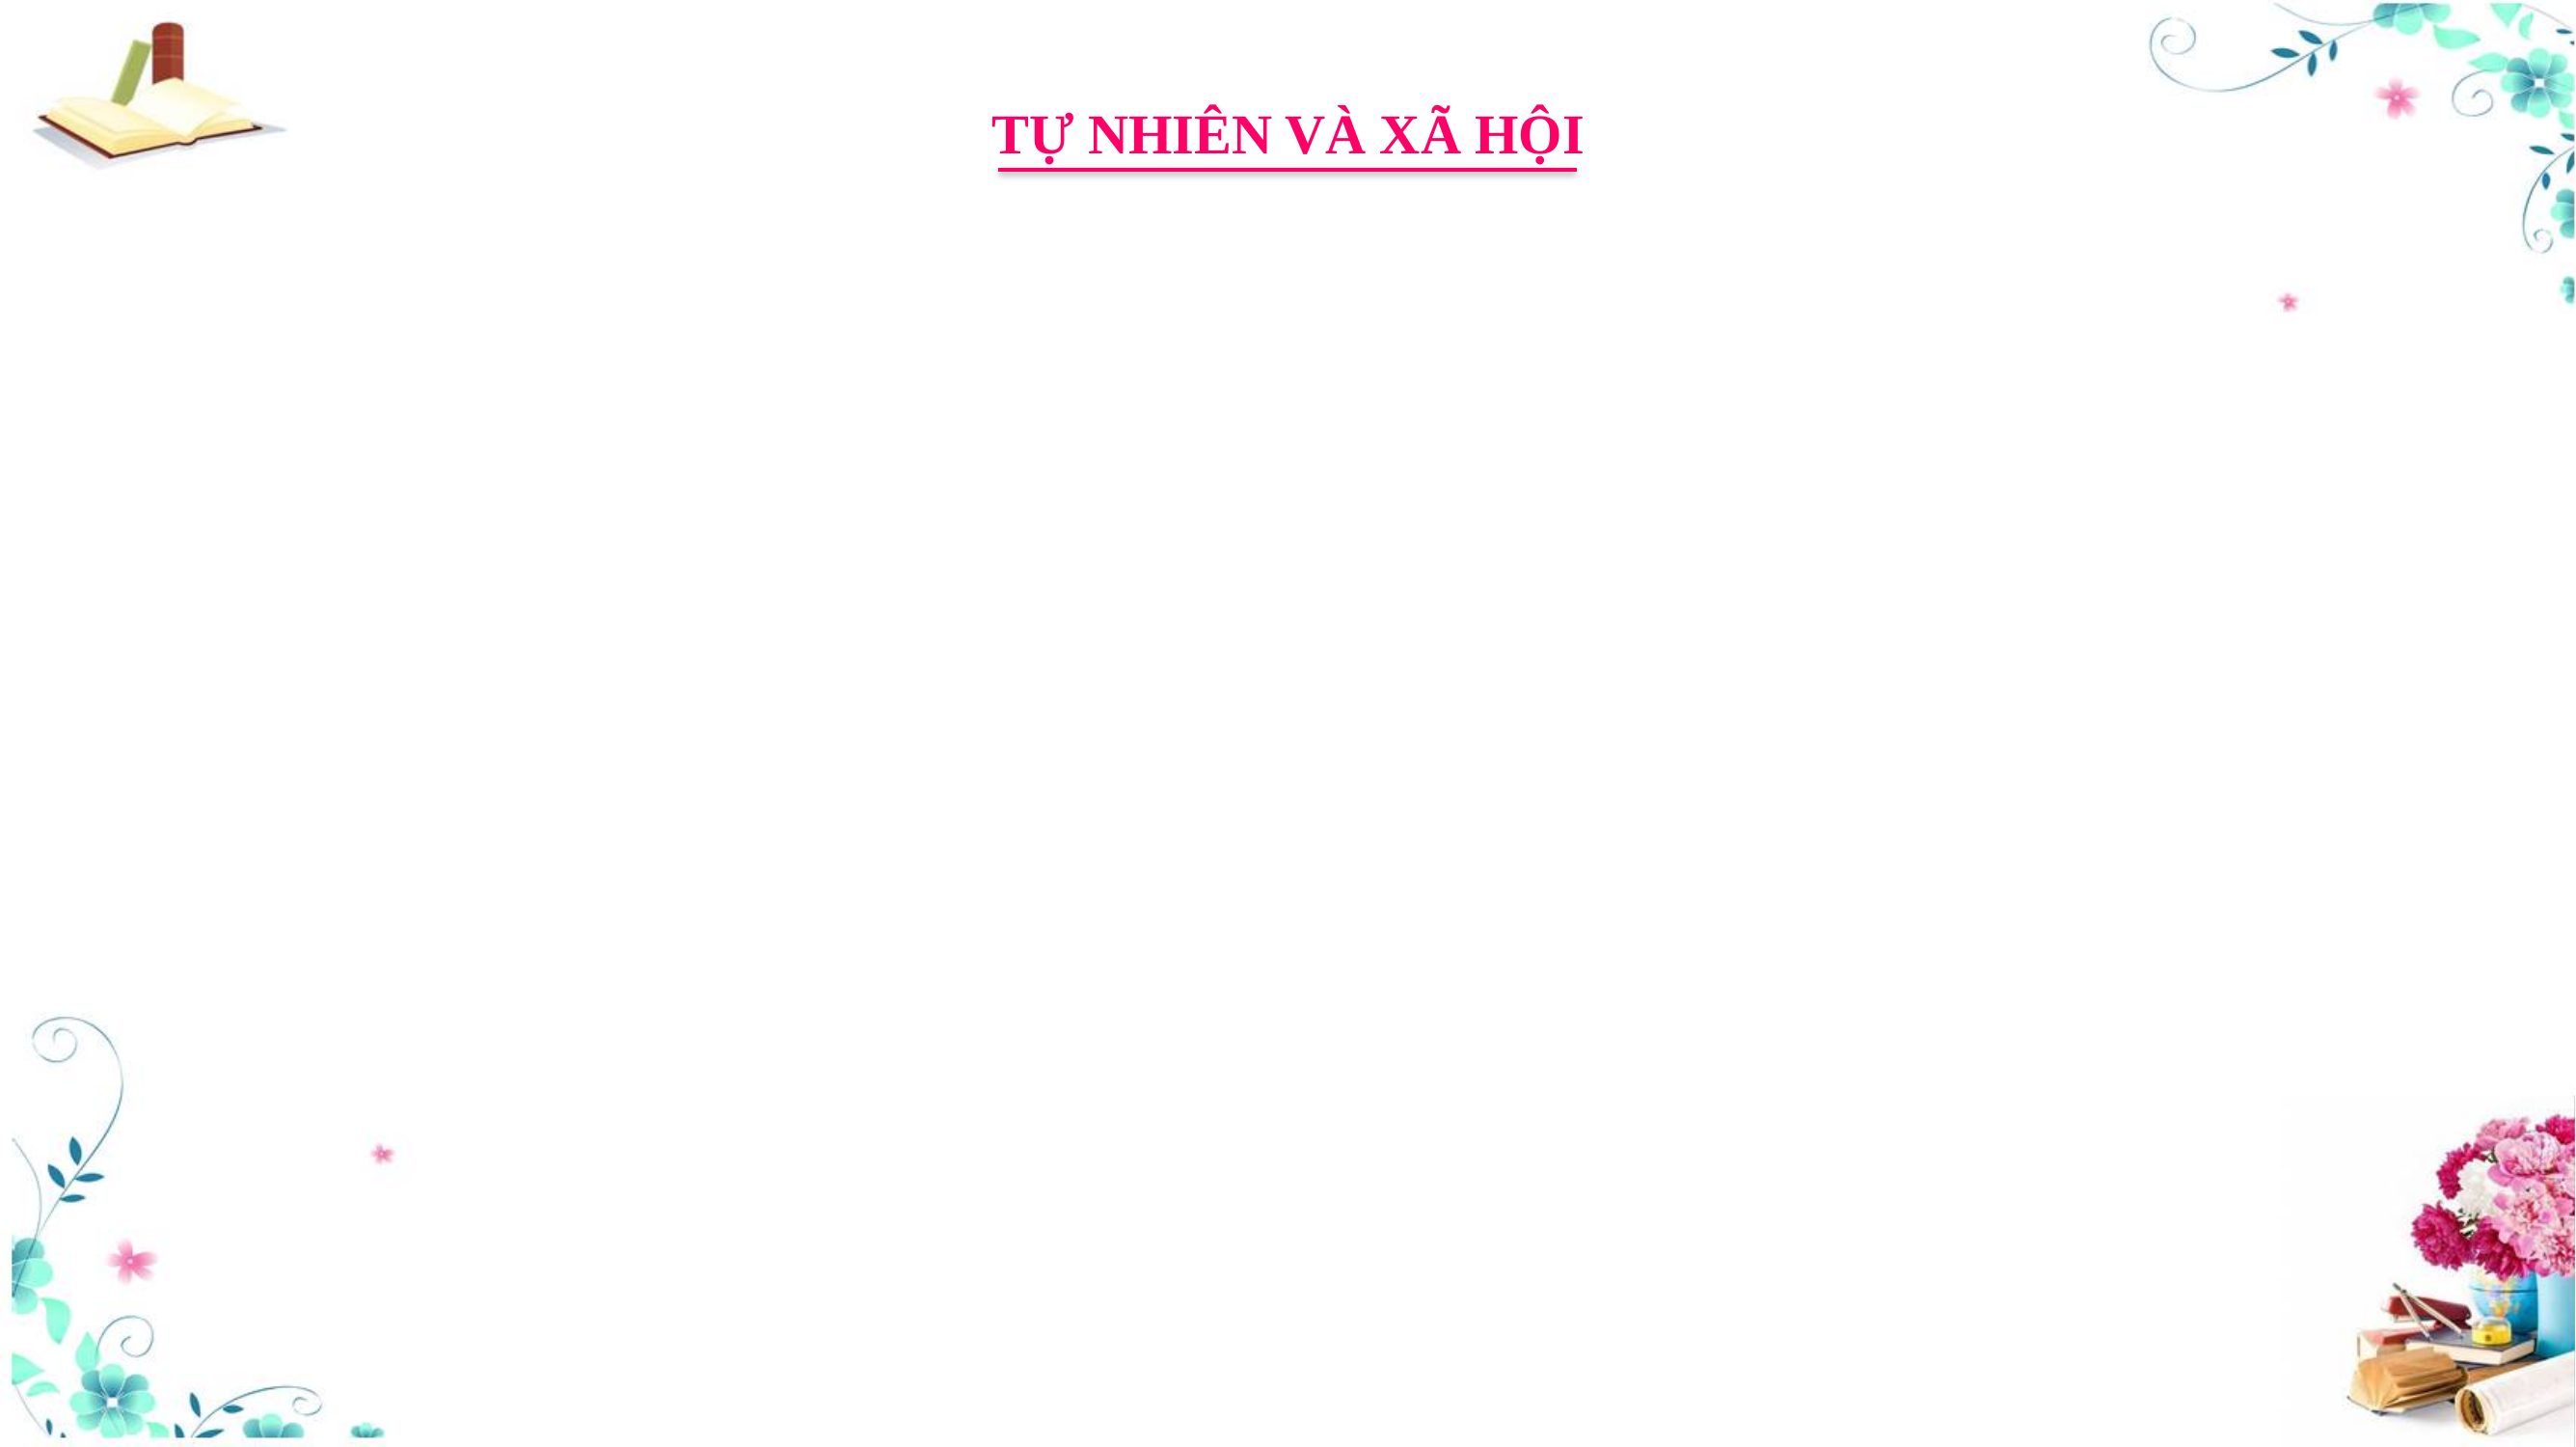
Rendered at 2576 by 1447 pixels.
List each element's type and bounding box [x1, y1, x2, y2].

text_box [824, 15, 1604, 175]
picture [0, 0, 2576, 1447]
